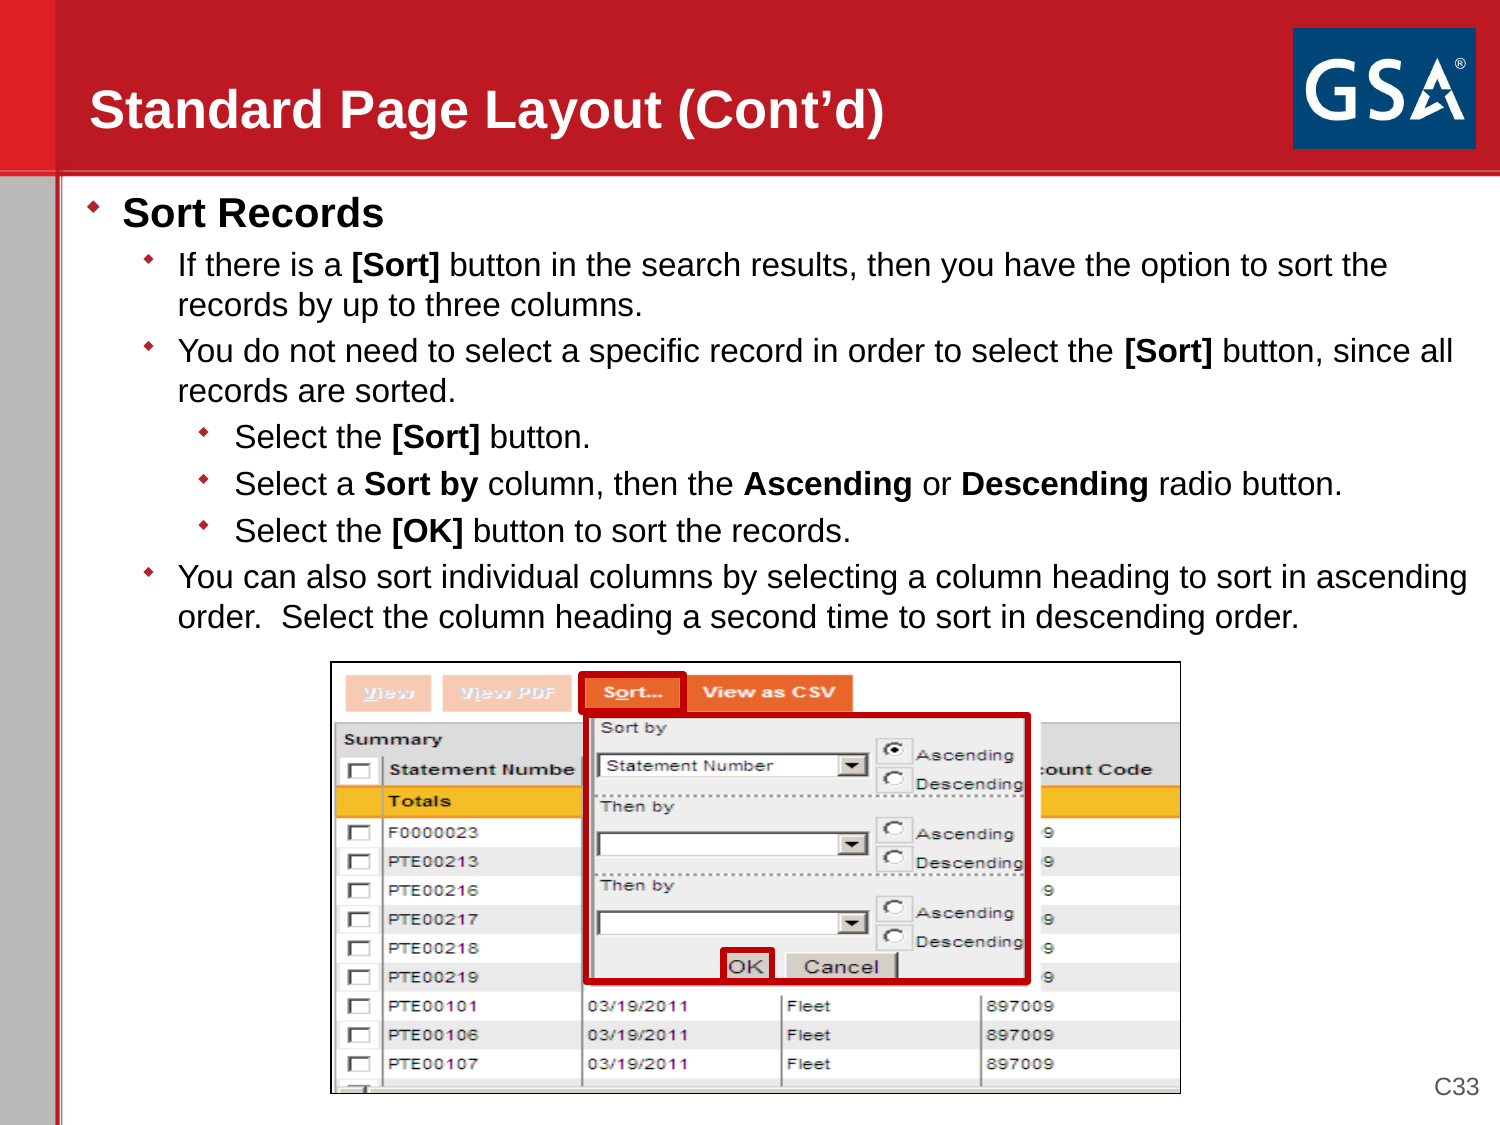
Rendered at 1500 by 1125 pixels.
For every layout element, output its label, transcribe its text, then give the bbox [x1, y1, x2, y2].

title Standard Page Layout (Cont’d) [74, 54, 1440, 148]
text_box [331, 662, 1180, 1093]
text_box C33 [1419, 1063, 1500, 1109]
picture [0, 0, 1500, 1125]
list Sort Records If there is a [Sort] button in the search results, then you have the option to sort the records by up to three columns. You do not need to select a specific record in order to select the [Sort] button, since all records are sorted. Select the [Sort] button. Select a Sort by column, then the Ascending or Descending radio button. Select the [OK] button to sort the records. You can also sort individual columns by selecting a column heading to sort in ascending order. Select the column heading a second time to sort in descending order. [69, 178, 1491, 652]
